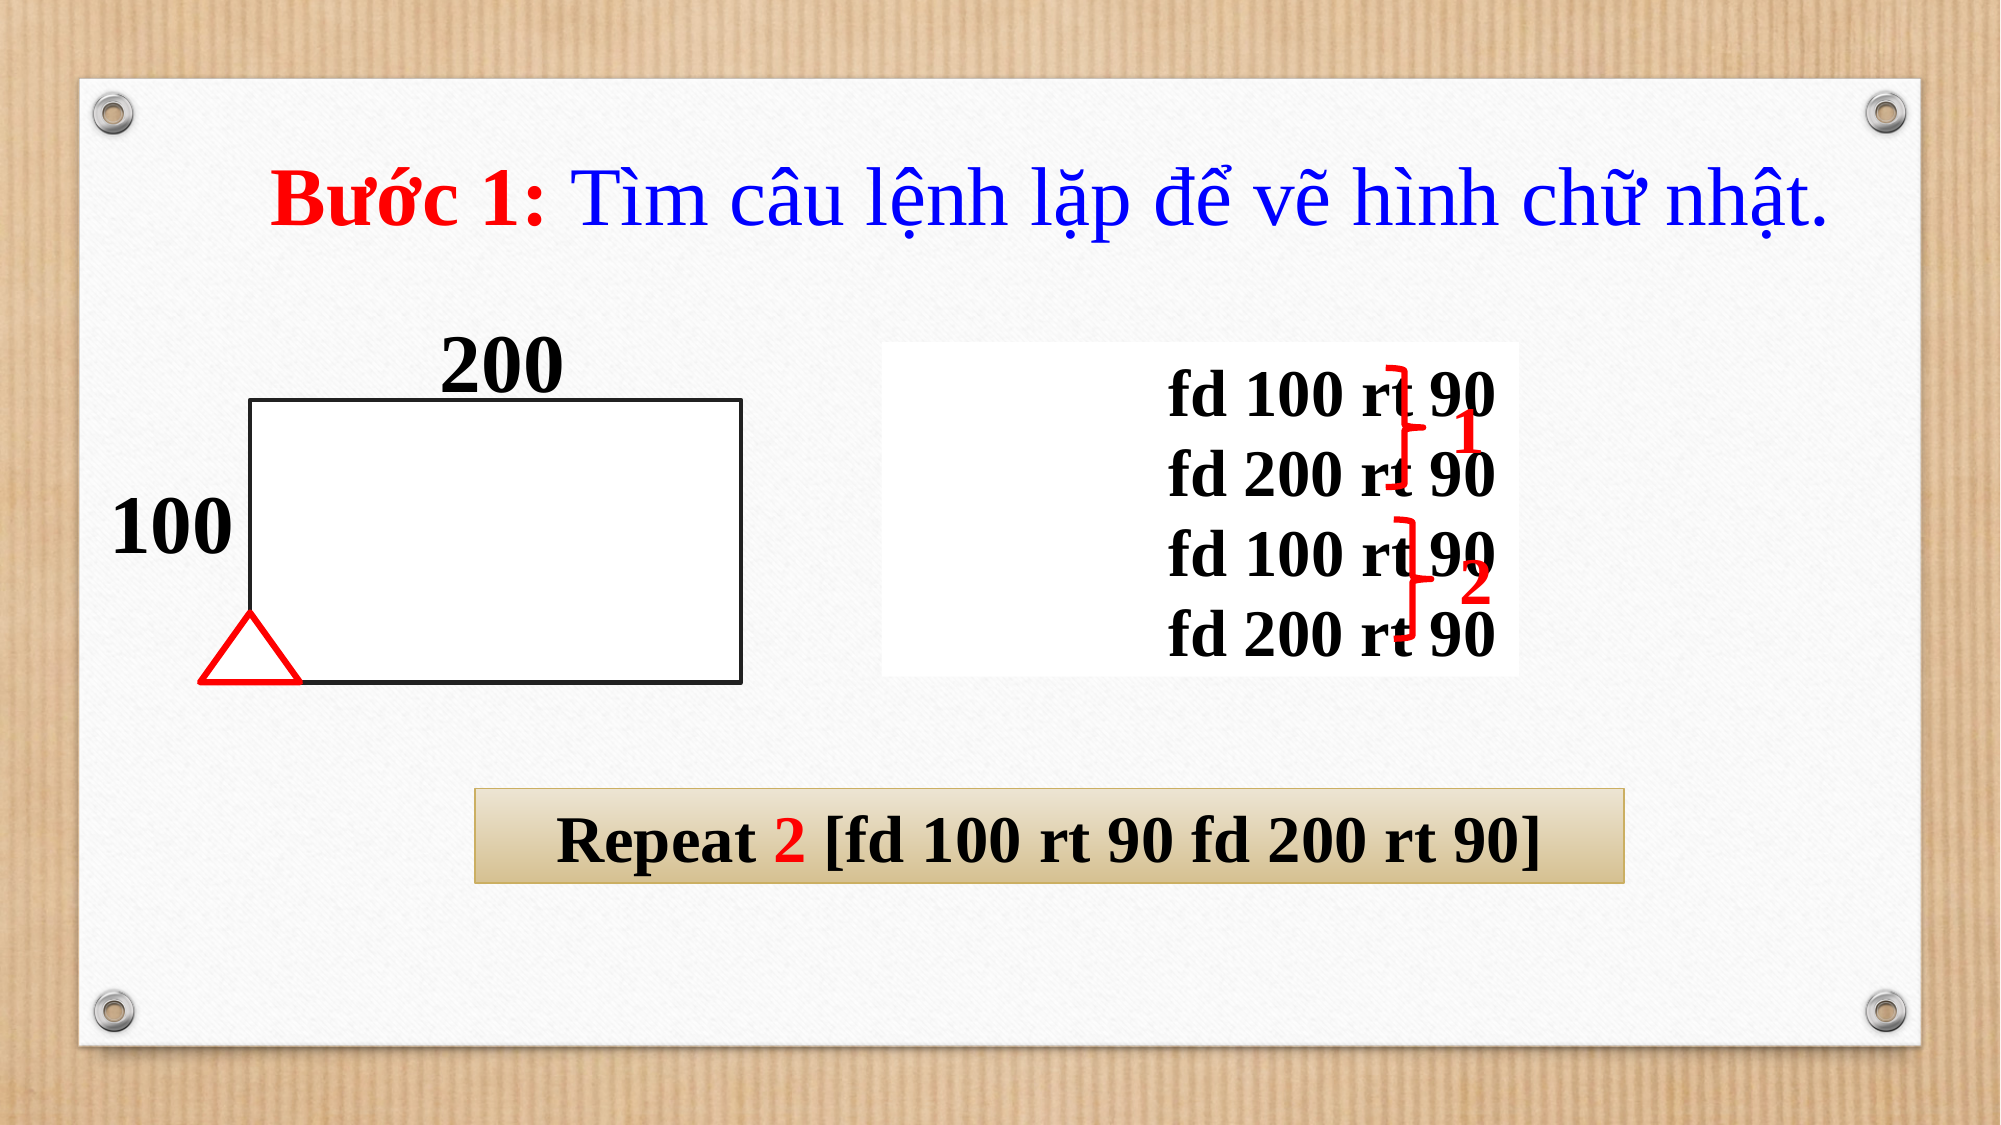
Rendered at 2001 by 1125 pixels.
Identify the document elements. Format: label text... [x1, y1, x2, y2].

text_box Bước 1: Tìm câu lệnh lặp để vẽ hình chữ nhật. [255, 135, 1949, 350]
text_box 100 [94, 462, 382, 578]
text_box [198, 611, 302, 684]
text_box fd 100 rt 90 fd 200 rt 90 fd 100 rt 90 fd 200 rt 90 [881, 342, 1520, 677]
text_box [1385, 367, 1424, 488]
text_box [1393, 518, 1433, 640]
picture [0, 0, 2001, 1125]
text_box 1 [1436, 379, 1506, 474]
text_box 200 [424, 301, 713, 417]
text_box Repeat 2 [fd 100 rt 90 fd 200 rt 90] [474, 788, 1625, 884]
text_box 2 [1444, 530, 1514, 626]
text_box [249, 399, 742, 684]
